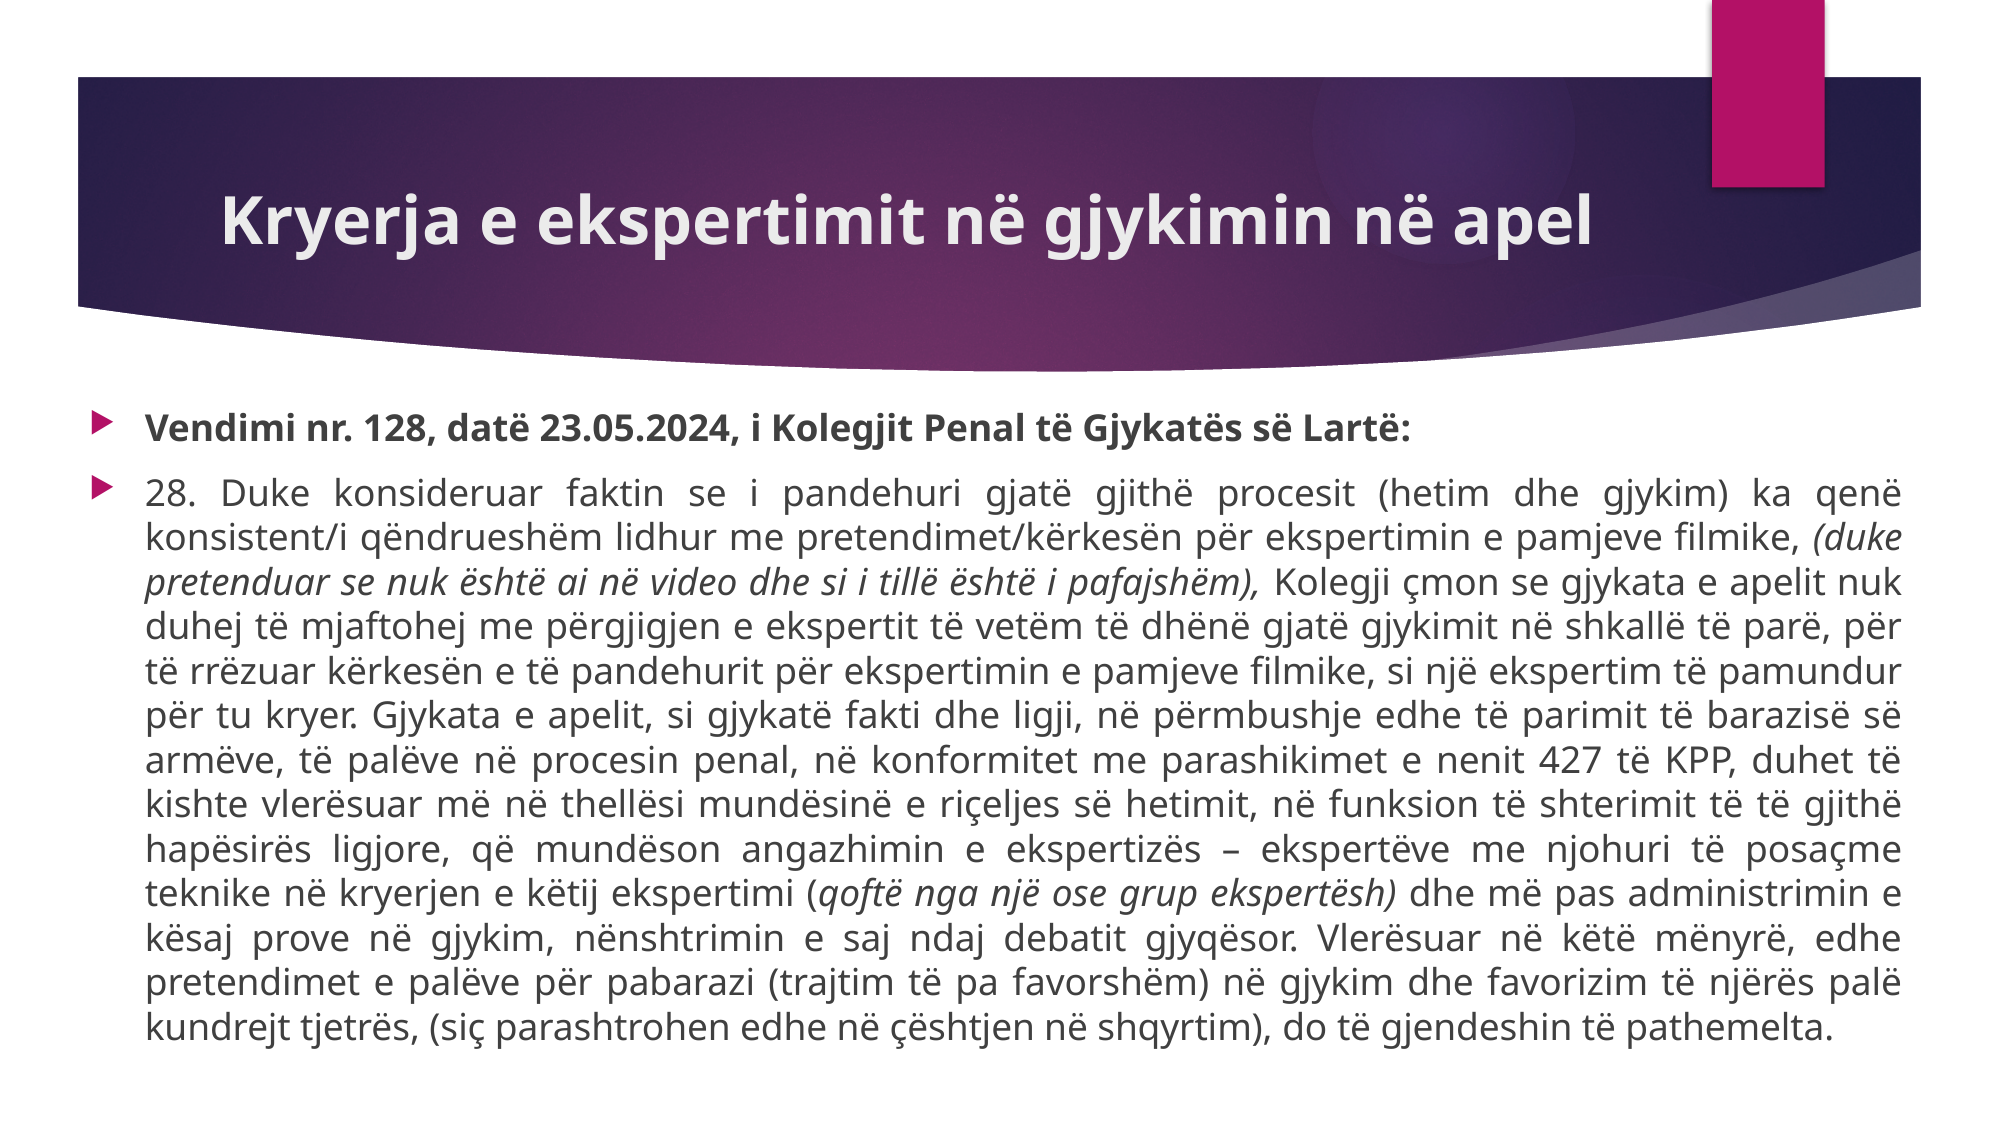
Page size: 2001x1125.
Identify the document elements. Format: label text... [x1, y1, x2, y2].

title Kryerja e ekspertimit në gjykimin në apel [189, 159, 1627, 276]
list Vendimi nr. 128, datë 23.05.2024, i Kolegjit Penal të Gjykatës së Lartë: 28. Duke konsideruar faktin se i pandehuri gjatë gjithë procesit (hetim dhe gjykim) ka qenë konsistent/i qëndrueshëm lidhur me pretendimet/kërkesën për ekspertimin e pamjeve filmike, (duke pretenduar se nuk është ai në video dhe si i tillë është i pafajshëm), Kolegji çmon se gjykata e apelit nuk duhej të mjaftohej me përgjigjen e ekspertit të vetëm të dhënë gjatë gjykimit në shkallë të parë, për të rrëzuar kërkesën e të pandehurit për ekspertimin e pamjeve filmike, si një ekspertim të pamundur për tu kryer. Gjykata e apelit, si gjykatë fakti dhe ligji, në përmbushje edhe të parimit të barazisë së armëve, të palëve në procesin penal, në konformitet me parashikimet e nenit 427 të KPP, duhet të kishte vlerësuar më në thellësi mundësinë e riçeljes së hetimit, në funksion të shterimit të të gjithë hapësirës ligjore, që mundëson angazhimin e ekspertizës – ekspertëve me njohuri të posaçme teknike në kryerjen e këtij ekspertimi (qoftë nga një ose grup ekspertësh) dhe më pas administrimin e kësaj prove në gjykim, nënshtrimin e saj ndaj debatit gjyqësor. Vlerësuar në këtë mënyrë, edhe pretendimet e palëve për pabarazi (trajtim të pa favorshëm) në gjykim dhe favorizim të njërës palë kundrejt tjetrës, (siç parashtrohen edhe në çështjen në shqyrtim), do të gjendeshin të pathemelta. [74, 396, 1918, 1079]
